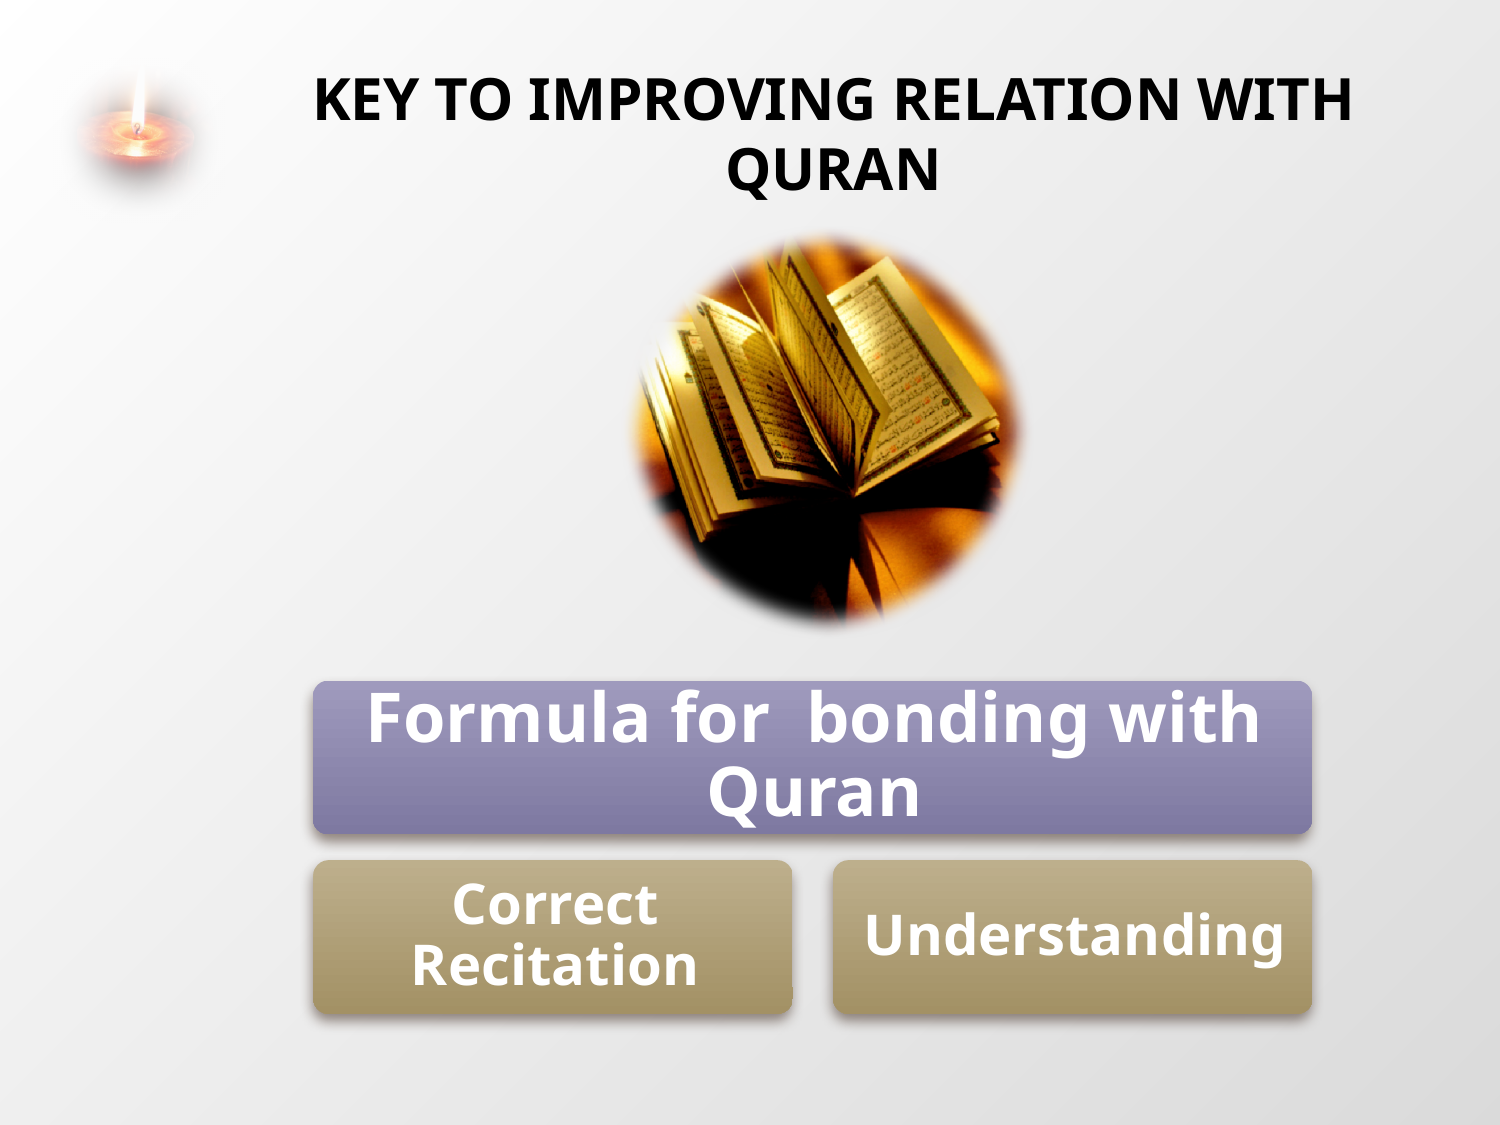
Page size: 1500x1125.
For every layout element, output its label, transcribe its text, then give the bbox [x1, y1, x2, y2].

picture [619, 224, 1035, 641]
title KEY TO IMPROVING RELATION WITH QURAN [242, 45, 1425, 220]
text_box [37, 324, 1450, 1063]
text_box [312, 680, 1314, 1015]
